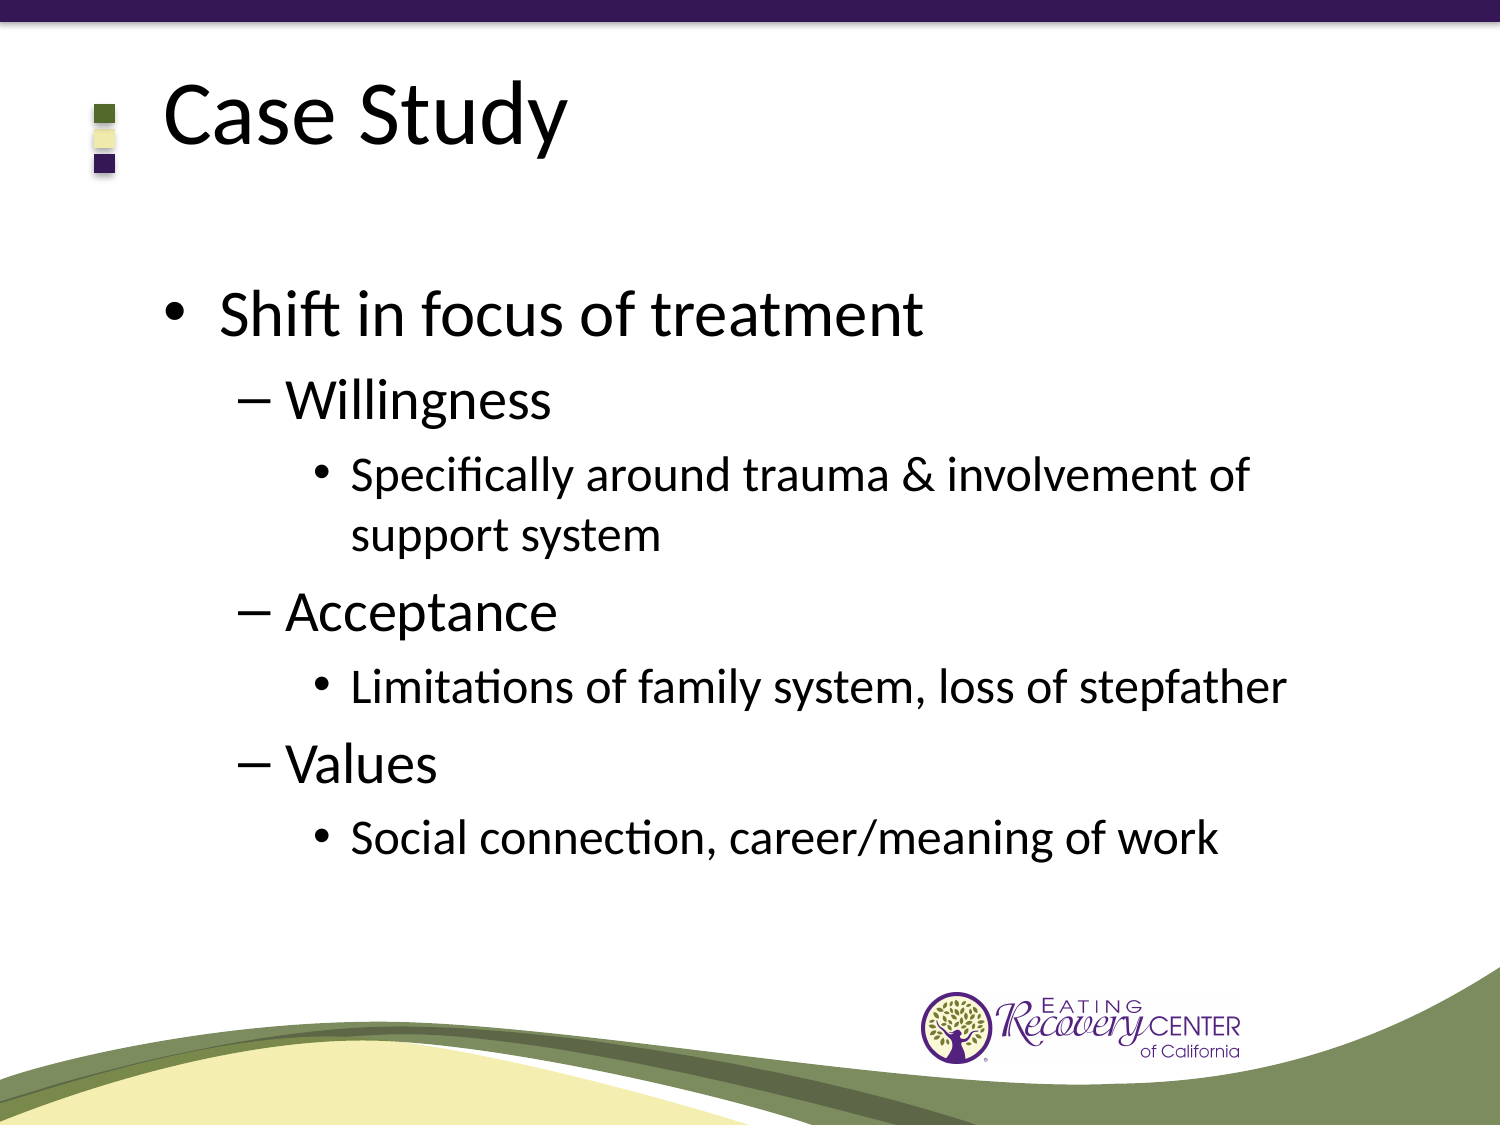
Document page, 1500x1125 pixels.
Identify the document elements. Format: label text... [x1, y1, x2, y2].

picture [921, 992, 1240, 1064]
title Case Study [148, 45, 1425, 233]
list Shift in focus of treatment Willingness Specifically around trauma & involvement of support system Acceptance Limitations of family system, loss of stepfather Values Social connection, career/meaning of work [148, 262, 1425, 982]
